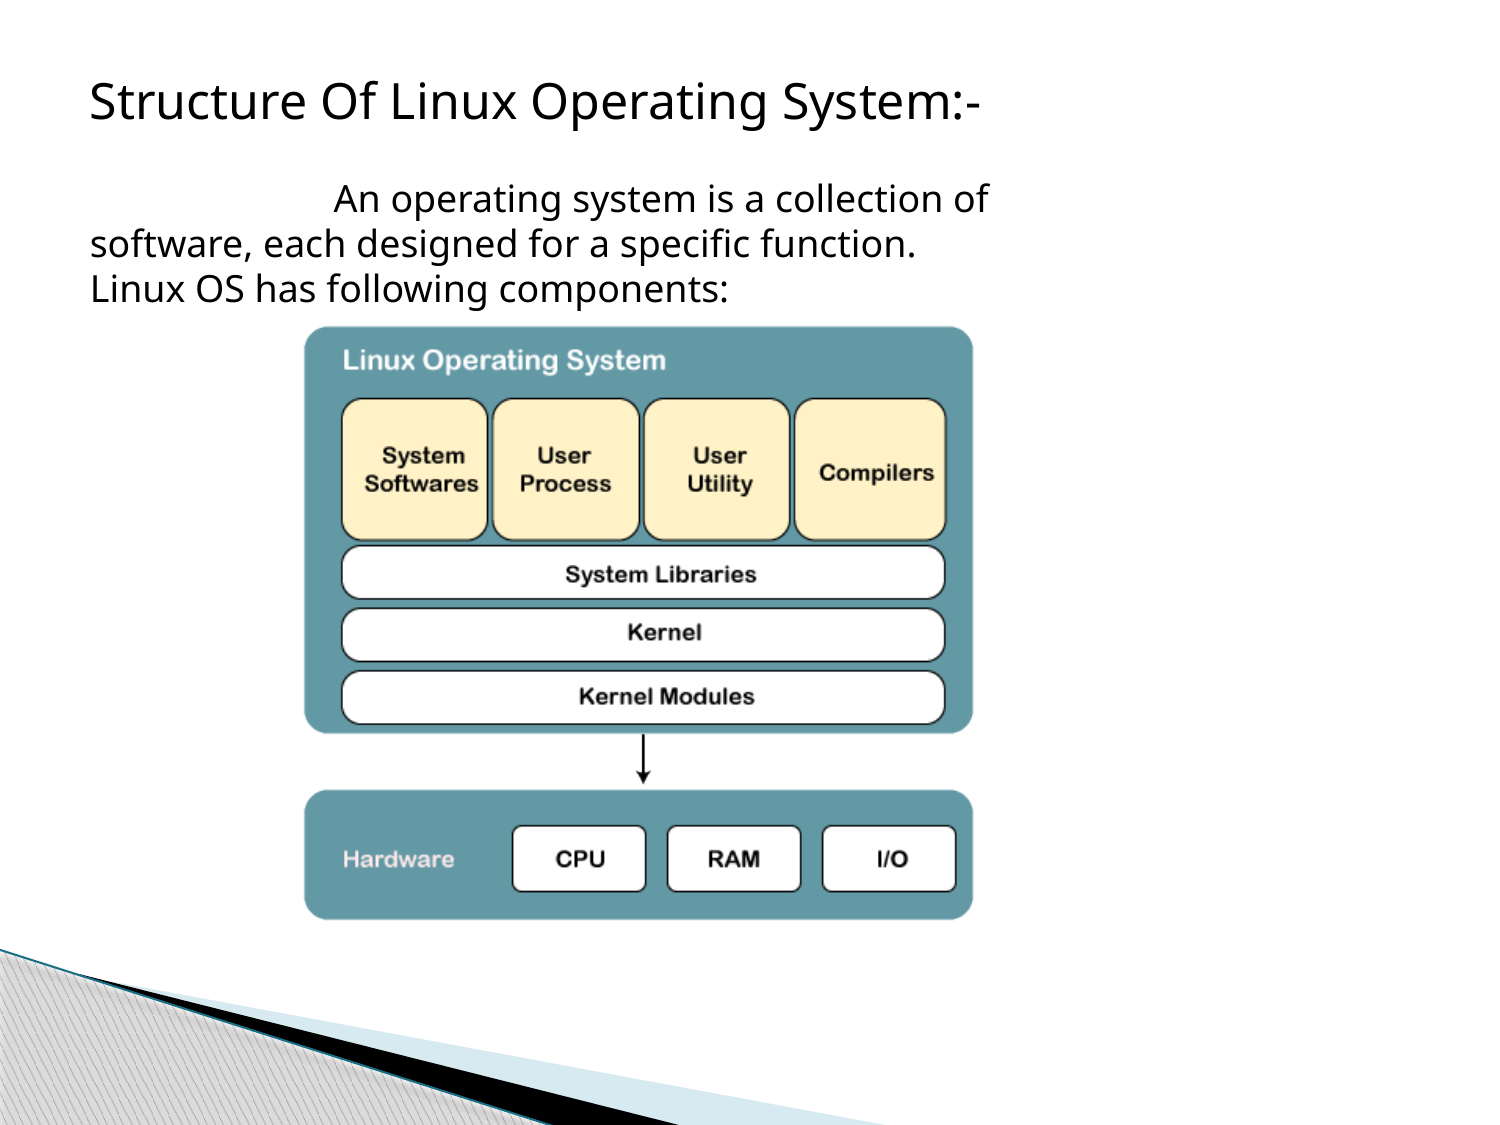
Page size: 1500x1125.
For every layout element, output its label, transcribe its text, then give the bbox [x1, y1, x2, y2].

picture [249, 312, 1032, 938]
text_box Structure Of Linux Operating System:- An operating system is a collection of software, each designed for a specific function. Linux OS has following components: [74, 62, 1125, 318]
